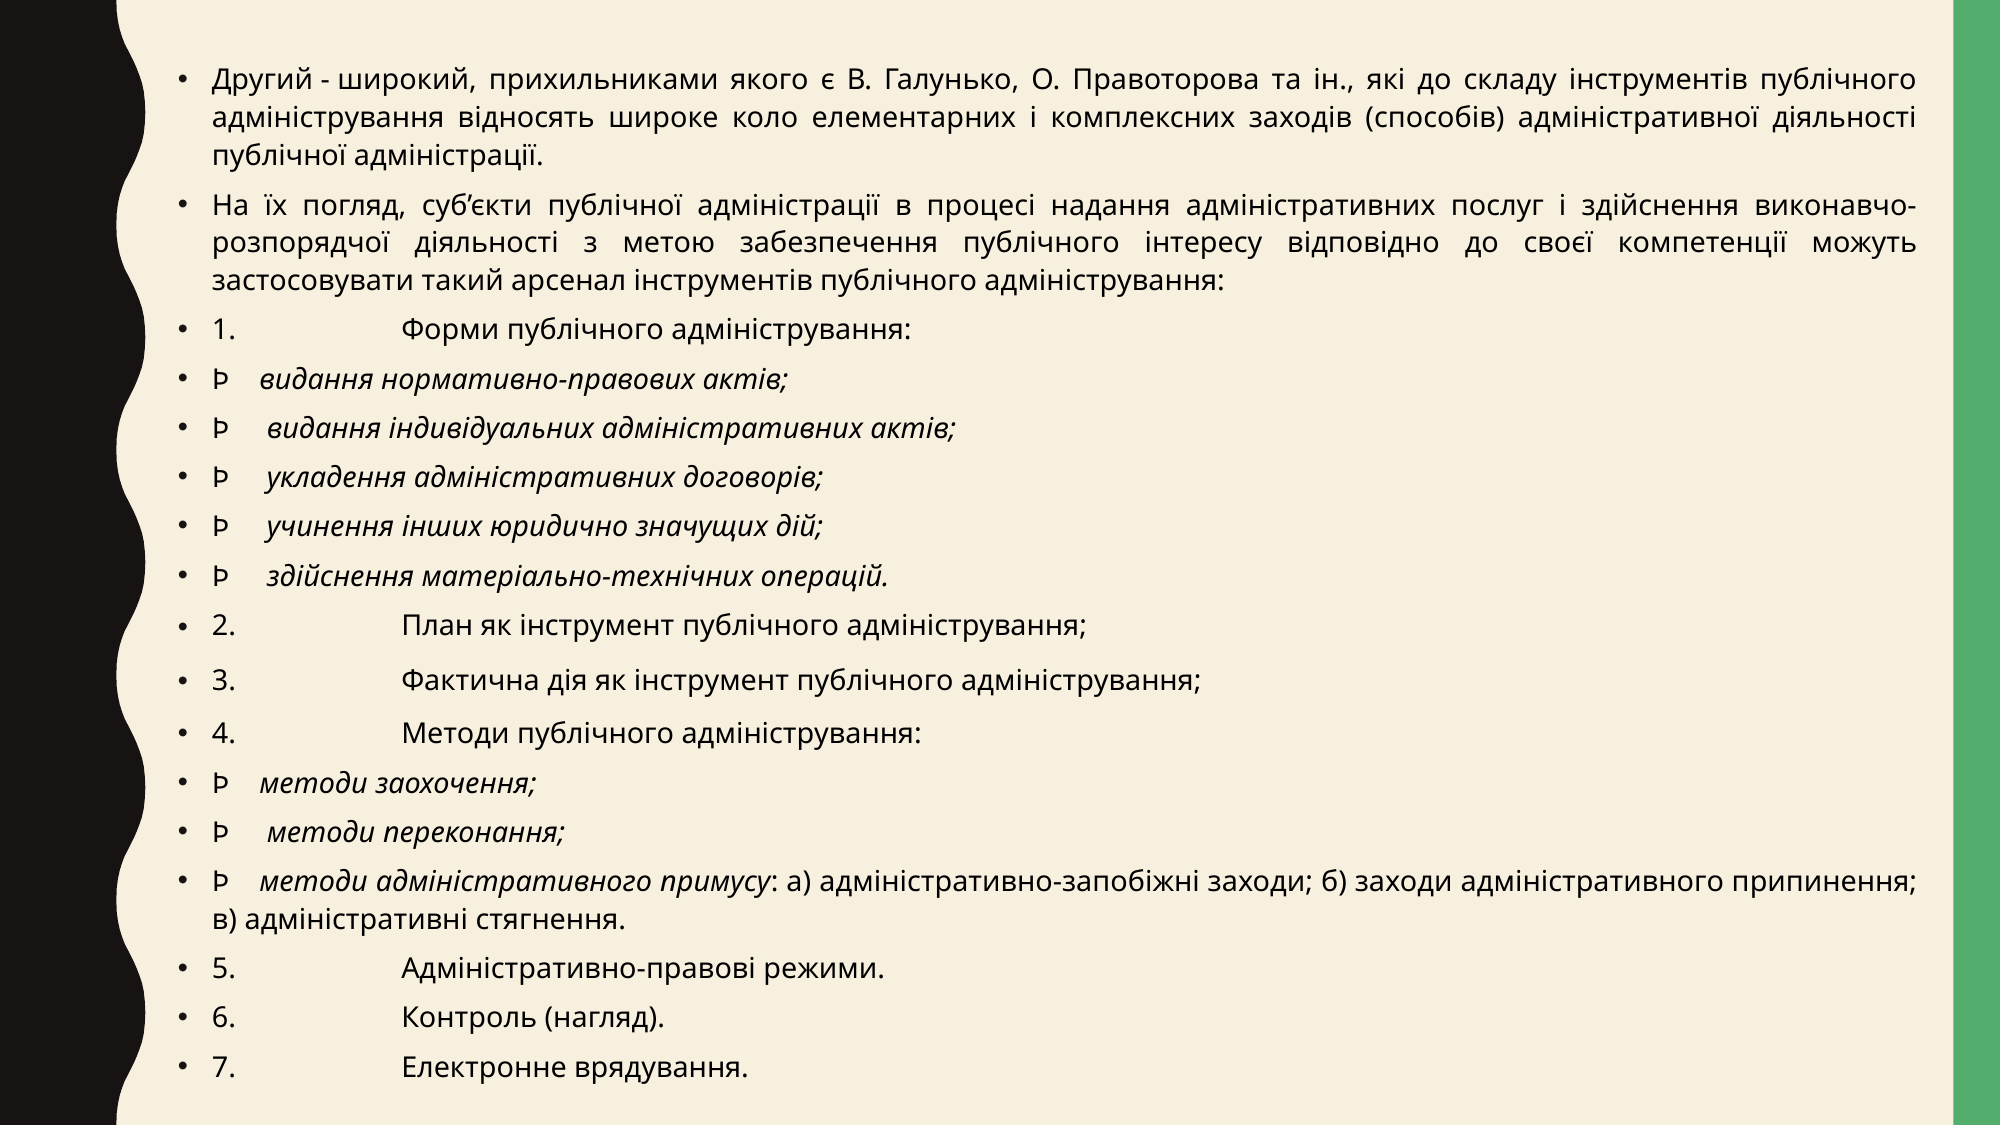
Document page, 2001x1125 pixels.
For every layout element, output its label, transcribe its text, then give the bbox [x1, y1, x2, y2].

list Другий - широкий, прихильниками якого є В. Галунько, О. Правоторова та ін., які до складу інструментів публічного адміністрування відносять широке коло елементарних і комплексних заходів (способів) адміністративної діяльності публічної адміністрації. На їх погляд, суб’єкти публічної адміністрації в процесі надання адміністративних послуг і здійснення виконавчо-розпорядчої діяльності з метою забезпечення публічного інтересу відповідно до своєї компетенції можуть застосовувати такий арсенал інструментів публічного адміністрування: 1. Форми публічного адміністрування: Þ видання нормативно-правових актів; Þ видання індивідуальних адміністративних актів; Þ укладення адміністративних договорів; Þ учинення інших юридично значущих дій; Þ здійснення матеріально-технічних операцій. 2. План як інструмент публічного адміністрування; 3. Фактична дія як інструмент публічного адміністрування; 4. Методи публічного адміністрування: Þ методи заохочення; Þ методи переконання; Þ методи адміністративного примусу: а) адміністративно-запобіжні заходи; б) заходи адміністративного припинення; в) адміністративні стягнення. 5. Адміністративно-правові режими. 6. Контроль (нагляд). 7. Електронне врядування. [162, 50, 1934, 1104]
